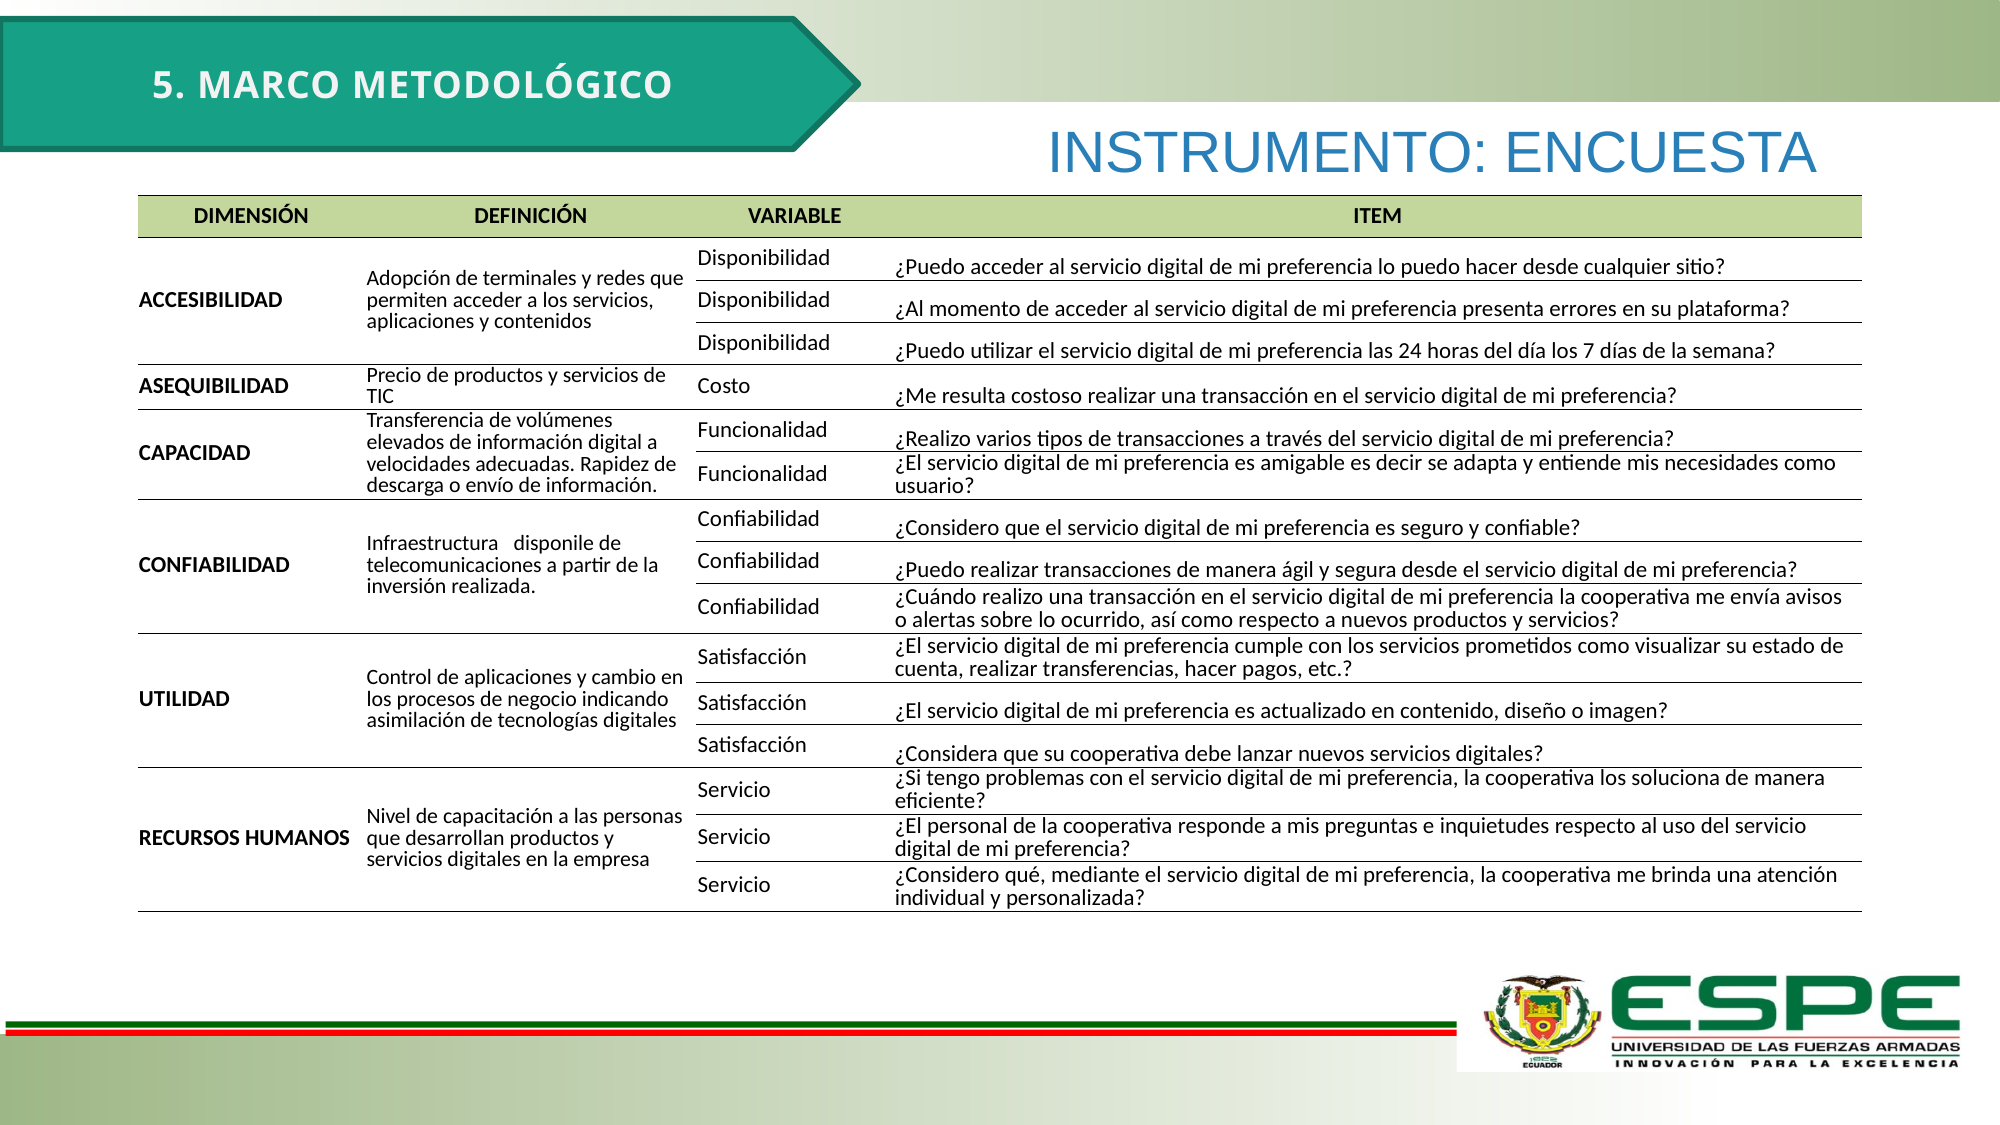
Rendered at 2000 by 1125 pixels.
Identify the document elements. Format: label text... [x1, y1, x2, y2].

table_cell Infraestructura disponile de telecomunicaciones a partir de la inversión realizada. [365, 500, 696, 633]
table_cell Nivel de capacitación a las personas que desarrollan productos y servicios digitales en la empresa [365, 768, 696, 911]
table_cell ¿Considera que su cooperativa debe lanzar nuevos servicios digitales? [894, 725, 1862, 767]
table_cell ¿Considero qué, mediante el servicio digital de mi preferencia, la cooperativa me brinda una atención individual y personalizada? [894, 862, 1862, 911]
table_cell ¿Si tengo problemas con el servicio digital de mi preferencia, la cooperativa los soluciona de manera eficiente? [894, 768, 1862, 814]
table_cell Servicio [696, 815, 894, 861]
table_cell Disponibilidad [696, 323, 894, 364]
table_cell ACCESIBILIDAD [138, 238, 365, 364]
table_cell ¿Cuándo realizo una transacción en el servicio digital de mi preferencia la cooperativa me envía avisos o alertas sobre lo ocurrido, así como respecto a nuevos productos y servicios? [894, 584, 1862, 633]
table_cell Confiabilidad [696, 584, 894, 633]
table_cell CONFIABILIDAD [138, 500, 365, 633]
table_cell ¿El servicio digital de mi preferencia cumple con los servicios prometidos como visualizar su estado de cuenta, realizar transferencias, hacer pagos, etc.? [894, 634, 1862, 682]
table_header DIMENSIÓN [138, 196, 365, 237]
table_cell ¿El servicio digital de mi preferencia es amigable es decir se adapta y entiende mis necesidades como usuario? [894, 452, 1862, 499]
table_cell Satisfacción [696, 725, 894, 767]
table_cell Satisfacción [696, 683, 894, 724]
table_cell ¿El servicio digital de mi preferencia es actualizado en contenido, diseño o imagen? [894, 683, 1862, 724]
table_cell Costo [696, 365, 894, 409]
table_cell Servicio [696, 862, 894, 911]
table_cell Adopción de terminales y redes que permiten acceder a los servicios, aplicaciones y contenidos [365, 238, 696, 364]
table_cell Confiabilidad [696, 542, 894, 583]
table_cell ¿Puedo utilizar el servicio digital de mi preferencia las 24 horas del día los 7 días de la semana? [894, 323, 1862, 364]
table_cell ASEQUIBILIDAD [138, 365, 365, 409]
table_cell CAPACIDAD [138, 410, 365, 499]
table_cell Funcionalidad [696, 452, 894, 499]
table_cell ¿Puedo acceder al servicio digital de mi preferencia lo puedo hacer desde cualquier sitio? [894, 238, 1862, 280]
table_cell ¿Realizo varios tipos de transacciones a través del servicio digital de mi preferencia? [894, 410, 1862, 451]
table_cell Funcionalidad [696, 410, 894, 451]
table_header VARIABLE [696, 196, 894, 237]
text_box 5. MARCO METODOLÓGICO [0, 16, 861, 152]
table_cell Confiabilidad [696, 500, 894, 541]
table_cell Precio de productos y servicios de TIC [365, 365, 696, 409]
table_cell ¿El personal de la cooperativa responde a mis preguntas e inquietudes respecto al uso del servicio digital de mi preferencia? [894, 815, 1862, 861]
table_cell UTILIDAD [138, 634, 365, 767]
table_cell ¿Me resulta costoso realizar una transacción en el servicio digital de mi preferencia? [894, 365, 1862, 409]
picture [1456, 968, 1993, 1072]
table_cell Disponibilidad [696, 238, 894, 280]
table_cell Disponibilidad [696, 281, 894, 322]
table_cell Control de aplicaciones y cambio en los procesos de negocio indicando asimilación de tecnologías digitales [365, 634, 696, 767]
table_cell Servicio [696, 768, 894, 814]
table_header DEFINICIÓN [365, 196, 696, 237]
text_box INSTRUMENTO: ENCUESTA [917, 106, 1948, 192]
table_cell Satisfacción [696, 634, 894, 682]
table_cell ¿Considero que el servicio digital de mi preferencia es seguro y confiable? [894, 500, 1862, 541]
table_cell ¿Puedo realizar transacciones de manera ágil y segura desde el servicio digital de mi preferencia? [894, 542, 1862, 583]
table_cell RECURSOS HUMANOS [138, 768, 365, 911]
table_header ITEM [894, 196, 1862, 237]
table_cell Transferencia de volúmenes elevados de información digital a velocidades adecuadas. Rapidez de descarga o envío de información. [365, 410, 696, 499]
table_cell ¿Al momento de acceder al servicio digital de mi preferencia presenta errores en su plataforma? [894, 281, 1862, 322]
